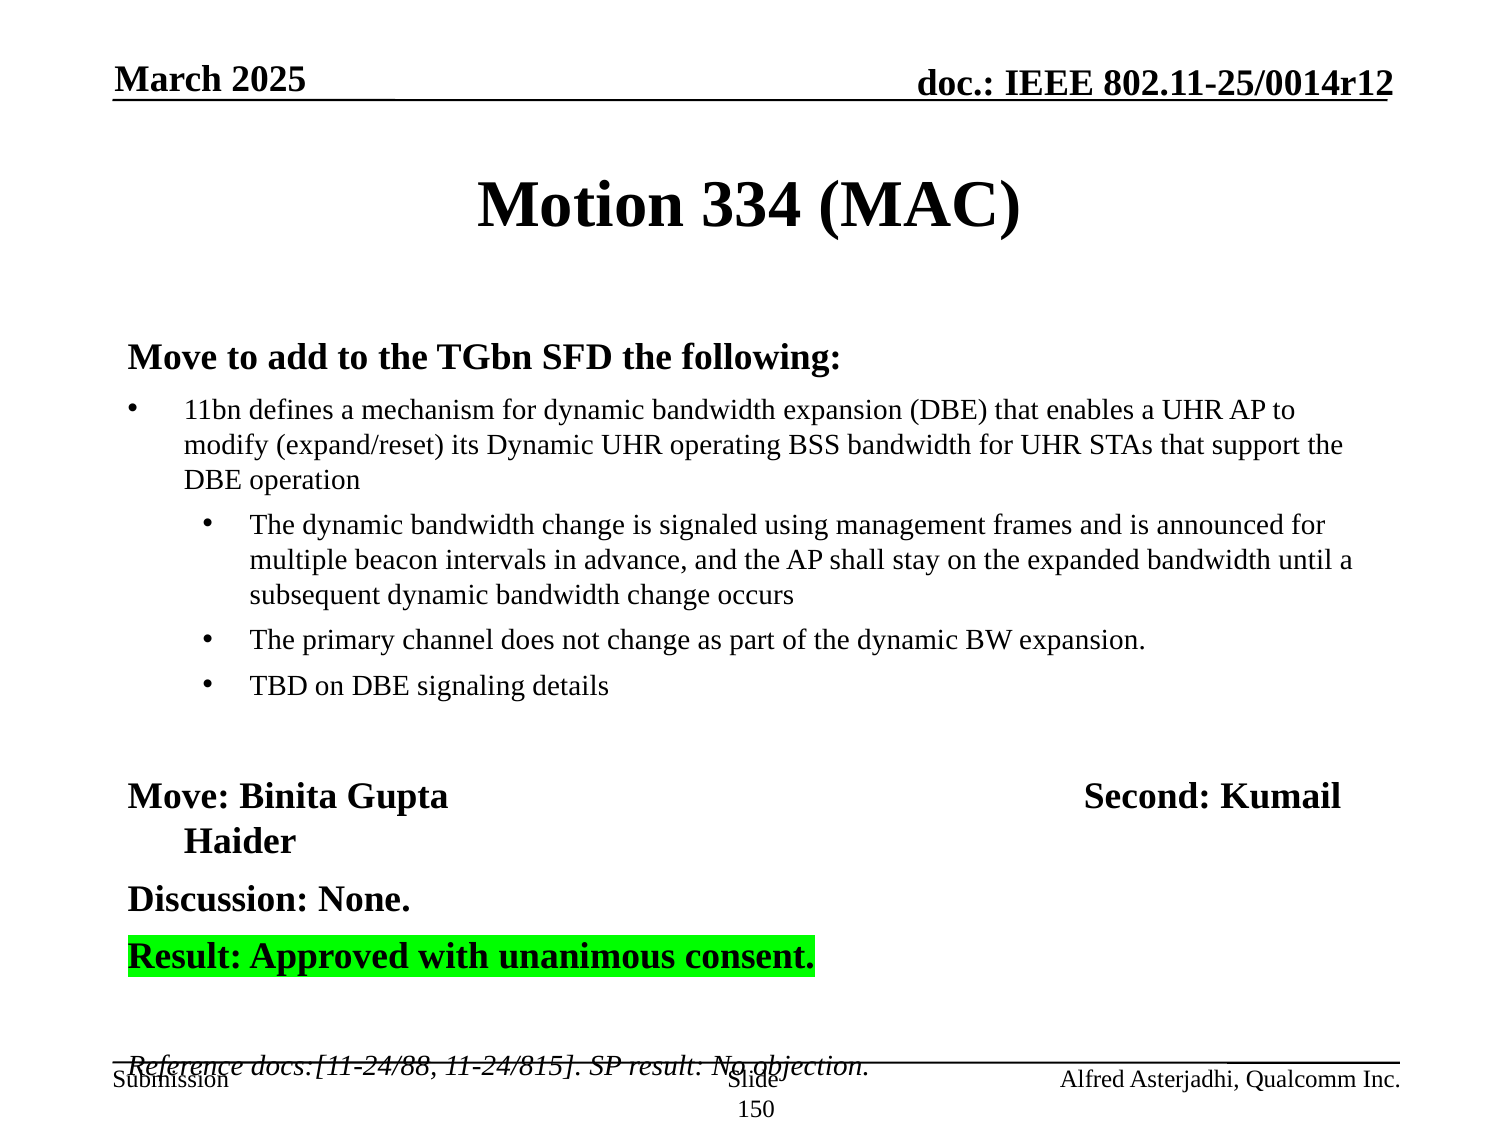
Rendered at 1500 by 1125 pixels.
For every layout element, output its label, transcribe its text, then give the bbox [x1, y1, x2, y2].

slide_number Slide 150 [712, 1061, 800, 1123]
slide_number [114, 54, 423, 100]
footer Alfred Asterjadhi, Qualcomm Inc. [878, 1061, 1402, 1093]
list Move to add to the TGbn SFD the following: 11bn defines a mechanism for dynamic bandwidth expansion (DBE) that enables a UHR AP to modify (expand/reset) its Dynamic UHR operating BSS bandwidth for UHR STAs that support the DBE operation The dynamic bandwidth change is signaled using management frames and is announced for multiple beacon intervals in advance, and the AP shall stay on the expanded bandwidth until a subsequent dynamic bandwidth change occurs The primary channel does not change as part of the dynamic BW expansion. TBD on DBE signaling details Move: Binita Gupta Second: Kumail Haider Discussion: None. Result: Approved with unanimous consent. Reference docs:[11-24/88, 11-24/815]. SP result: No objection. [112, 324, 1388, 1063]
title Motion 334 (MAC) [112, 112, 1388, 288]
